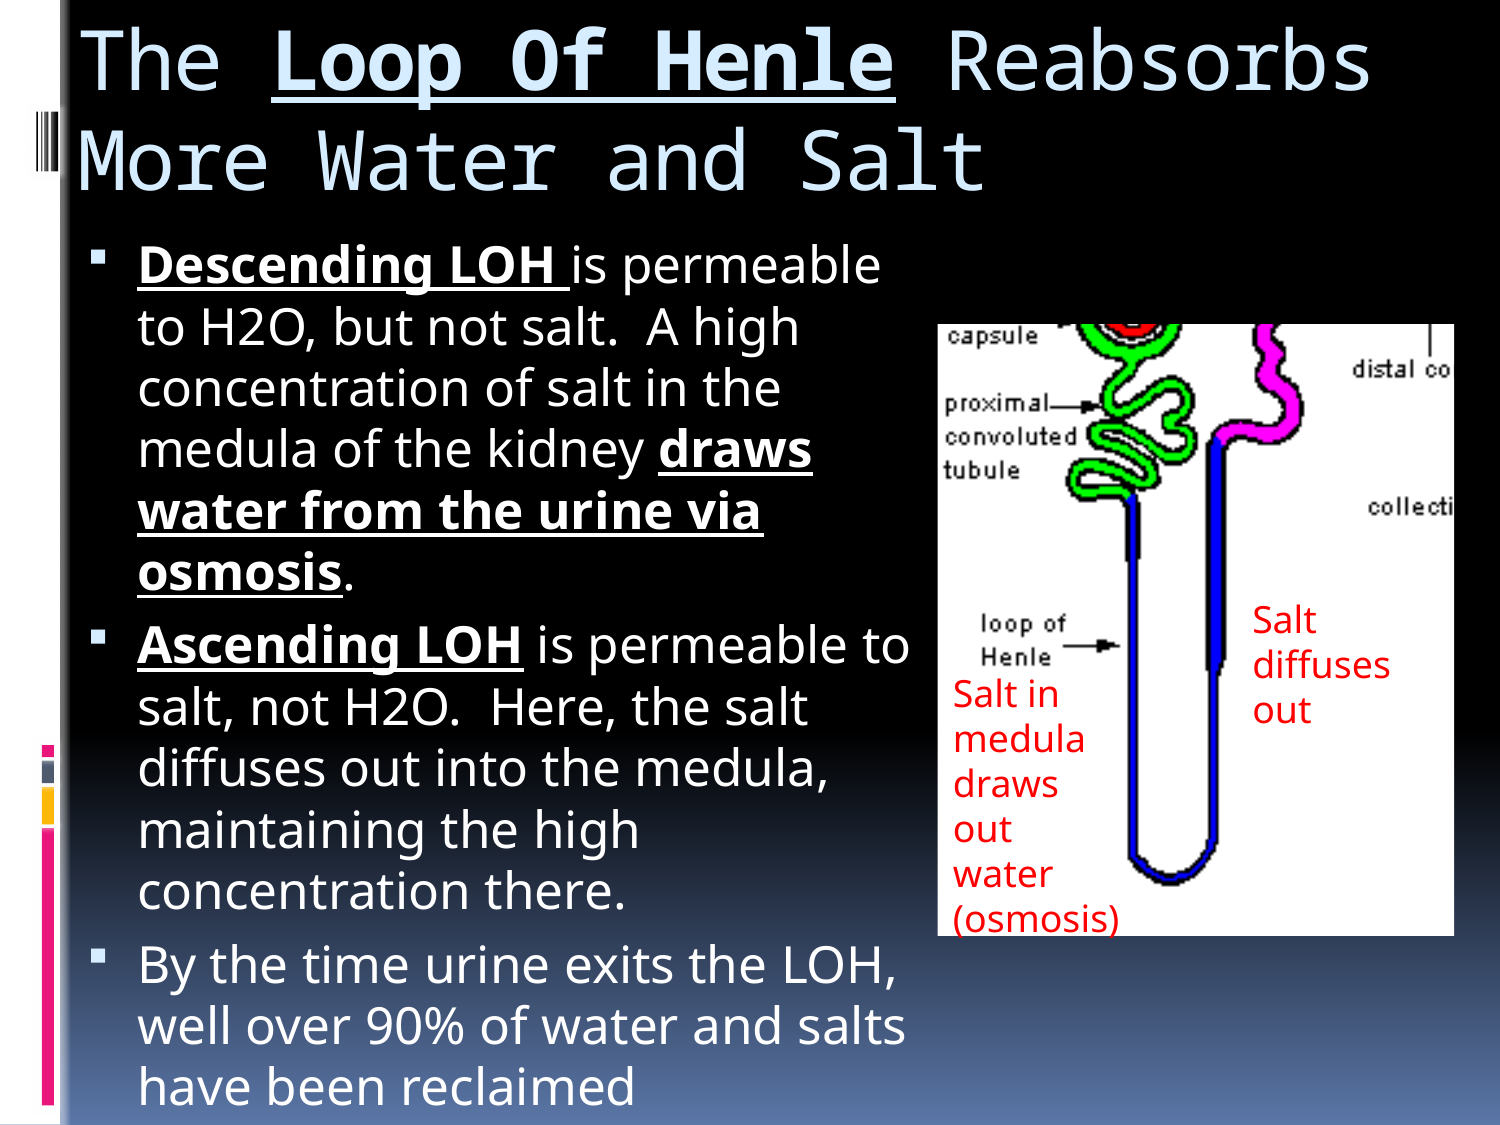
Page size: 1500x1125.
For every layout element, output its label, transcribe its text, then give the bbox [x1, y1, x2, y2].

title The Loop Of Henle Reabsorbs More Water and Salt [62, 0, 1500, 234]
picture [936, 324, 1455, 937]
list Descending LOH is permeable to H2O, but not salt. A high concentration of salt in the medula of the kidney draws water from the urine via osmosis. Ascending LOH is permeable to salt, not H2O. Here, the salt diffuses out into the medula, maintaining the high concentration there. By the time urine exits the LOH, well over 90% of water and salts have been reclaimed [62, 224, 938, 1125]
